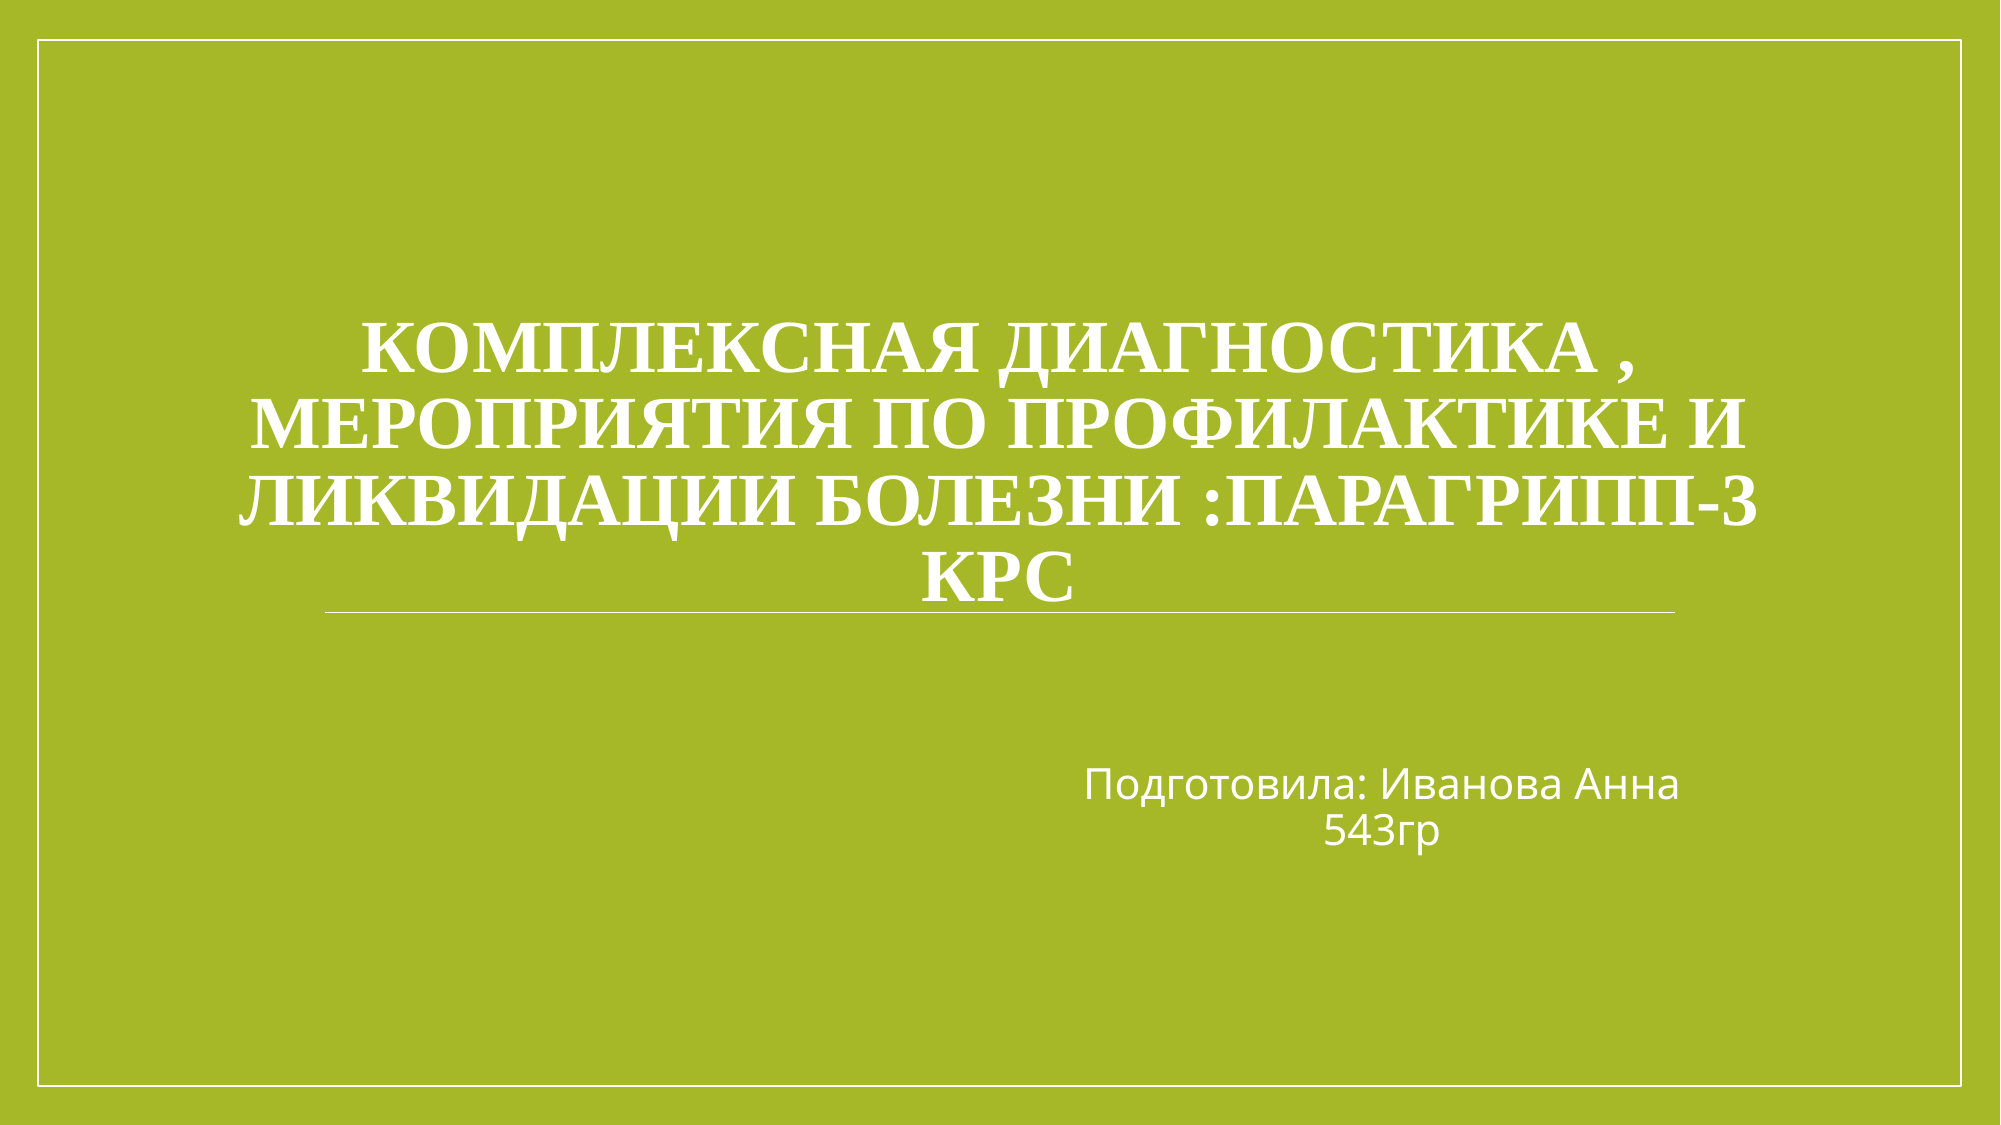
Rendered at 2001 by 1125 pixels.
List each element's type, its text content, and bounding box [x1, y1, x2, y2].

subtitle Подготовила: Иванова Анна 543гр [1045, 754, 1719, 863]
title КОМПЛЕКСНАЯ ДИАГНОСТИКА , МЕРОПРИЯТИЯ ПО ПРОФИЛАКТИКЕ И ЛИКВИДАЦИИ БОЛЕЗНИ :Парагрипп-3 КРС [182, 144, 1818, 625]
